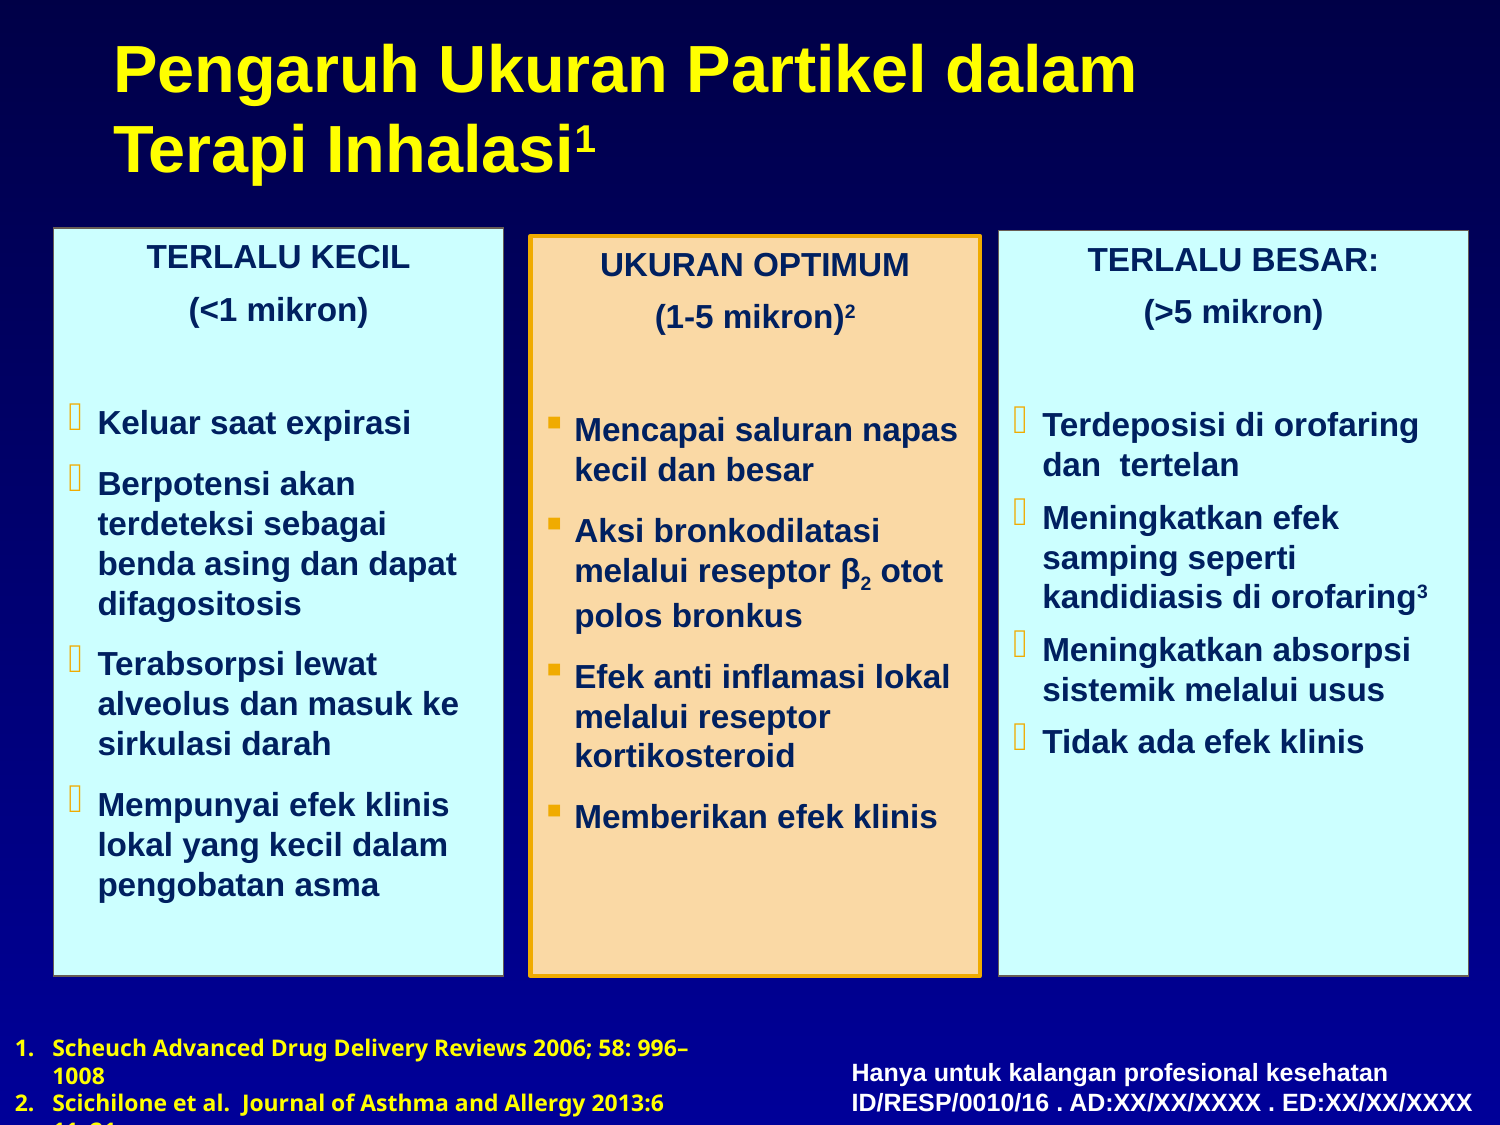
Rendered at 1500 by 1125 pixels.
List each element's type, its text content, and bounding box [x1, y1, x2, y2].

text_box Scheuch Advanced Drug Delivery Reviews 2006; 58: 996–1008 Scichilone et al. Journal of Asthma and Allergy 2013:6 11–21 Gentile. Curr Opin Pharmacol. 2010;10:260–265 [0, 1026, 707, 1125]
text_box TERLALU BESAR: (>5 mikron) Terdeposisi di orofaring dan tertelan Meningkatkan efek samping seperti kandidiasis di orofaring3 Meningkatkan absorpsi sistemik melalui usus Tidak ada efek klinis [998, 230, 1469, 977]
text_box TERLALU KECIL (<1 mikron) Keluar saat expirasi Berpotensi akan terdeteksi sebagai benda asing dan dapat difagositosis Terabsorpsi lewat alveolus dan masuk ke sirkulasi darah Mempunyai efek klinis lokal yang kecil dalam pengobatan asma [53, 228, 504, 977]
text_box Pengaruh Ukuran Partikel dalam Terapi Inhalasi1 [100, 26, 1423, 185]
text_box Hanya untuk kalangan profesional kesehatan ID/RESP/0010/16 . AD:XX/XX/XXXX . ED:XX/XX/XXXX [836, 1049, 1490, 1124]
text_box UKURAN OPTIMUM (1-5 mikron)2 Mencapai saluran napas kecil dan besar Aksi bronkodilatasi melalui reseptor β2 otot polos bronkus Efek anti inflamasi lokal melalui reseptor kortikosteroid Memberikan efek klinis [530, 235, 980, 977]
